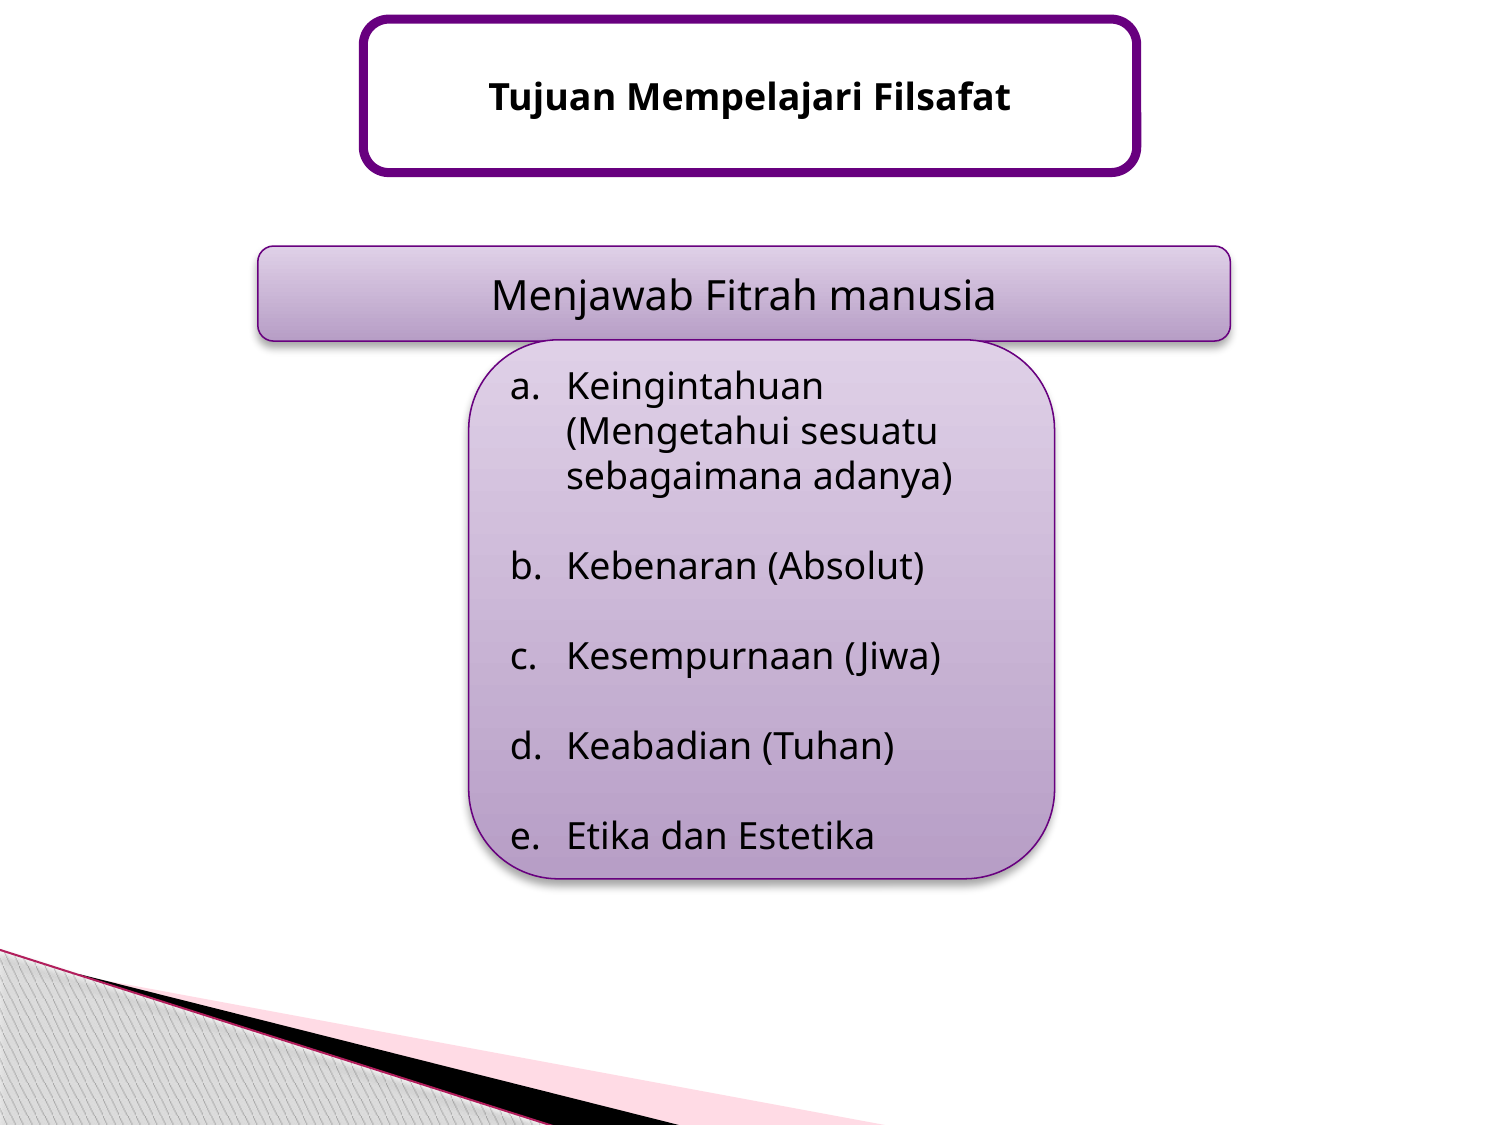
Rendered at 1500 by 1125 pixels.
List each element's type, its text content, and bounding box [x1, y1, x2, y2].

text_box Tujuan Mempelajari Filsafat [358, 14, 1142, 178]
text_box Keingintahuan (Mengetahui sesuatu sebagaimana adanya) Kebenaran (Absolut) Kesempurnaan (Jiwa) Keabadian (Tuhan) Etika dan Estetika [467, 339, 1056, 880]
text_box Menjawab Fitrah manusia [257, 245, 1232, 342]
